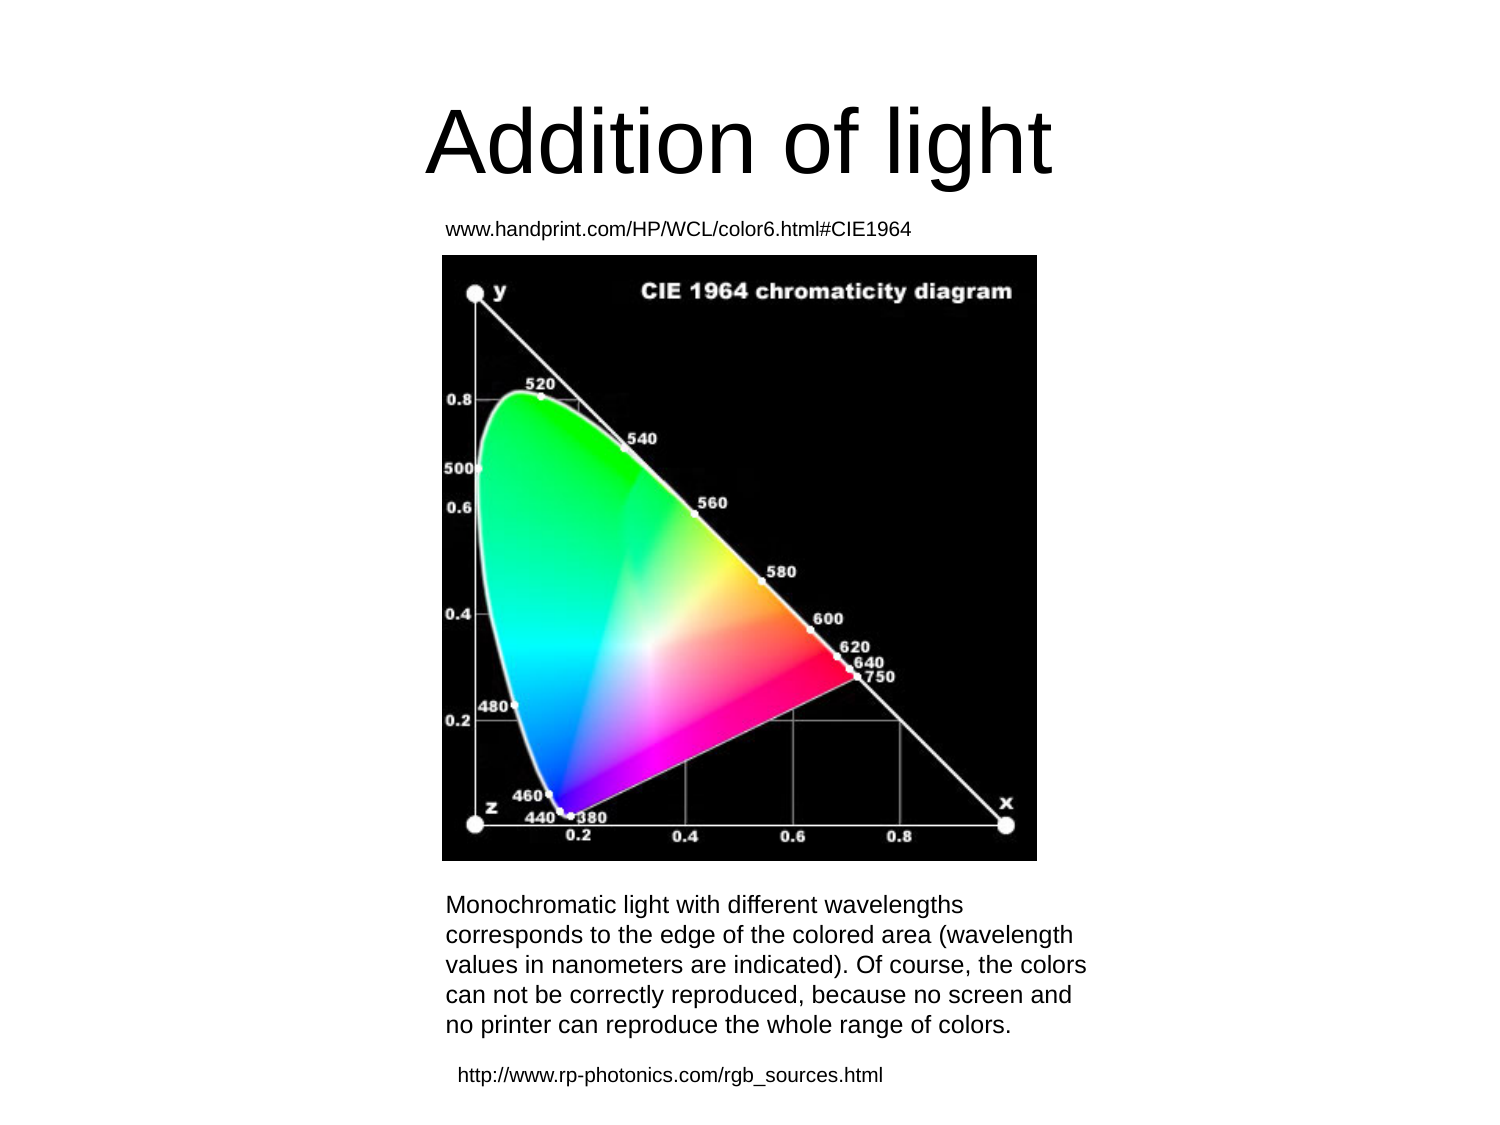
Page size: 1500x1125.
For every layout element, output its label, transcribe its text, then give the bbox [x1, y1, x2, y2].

text_box Monochromatic light with different wavelengths corresponds to the edge of the colored area (wavelength values in nanometers are indicated). Of course, the colors can not be correctly reproduced, because no screen and no printer can reproduce the whole range of colors. [430, 881, 1105, 1046]
text_box Addition of light [64, 42, 1415, 231]
picture [442, 255, 1037, 861]
text_box http://www.rp-photonics.com/rgb_sources.html [442, 1053, 928, 1094]
text_box www.handprint.com/HP/WCL/color6.html#CIE1964 [430, 208, 1045, 248]
